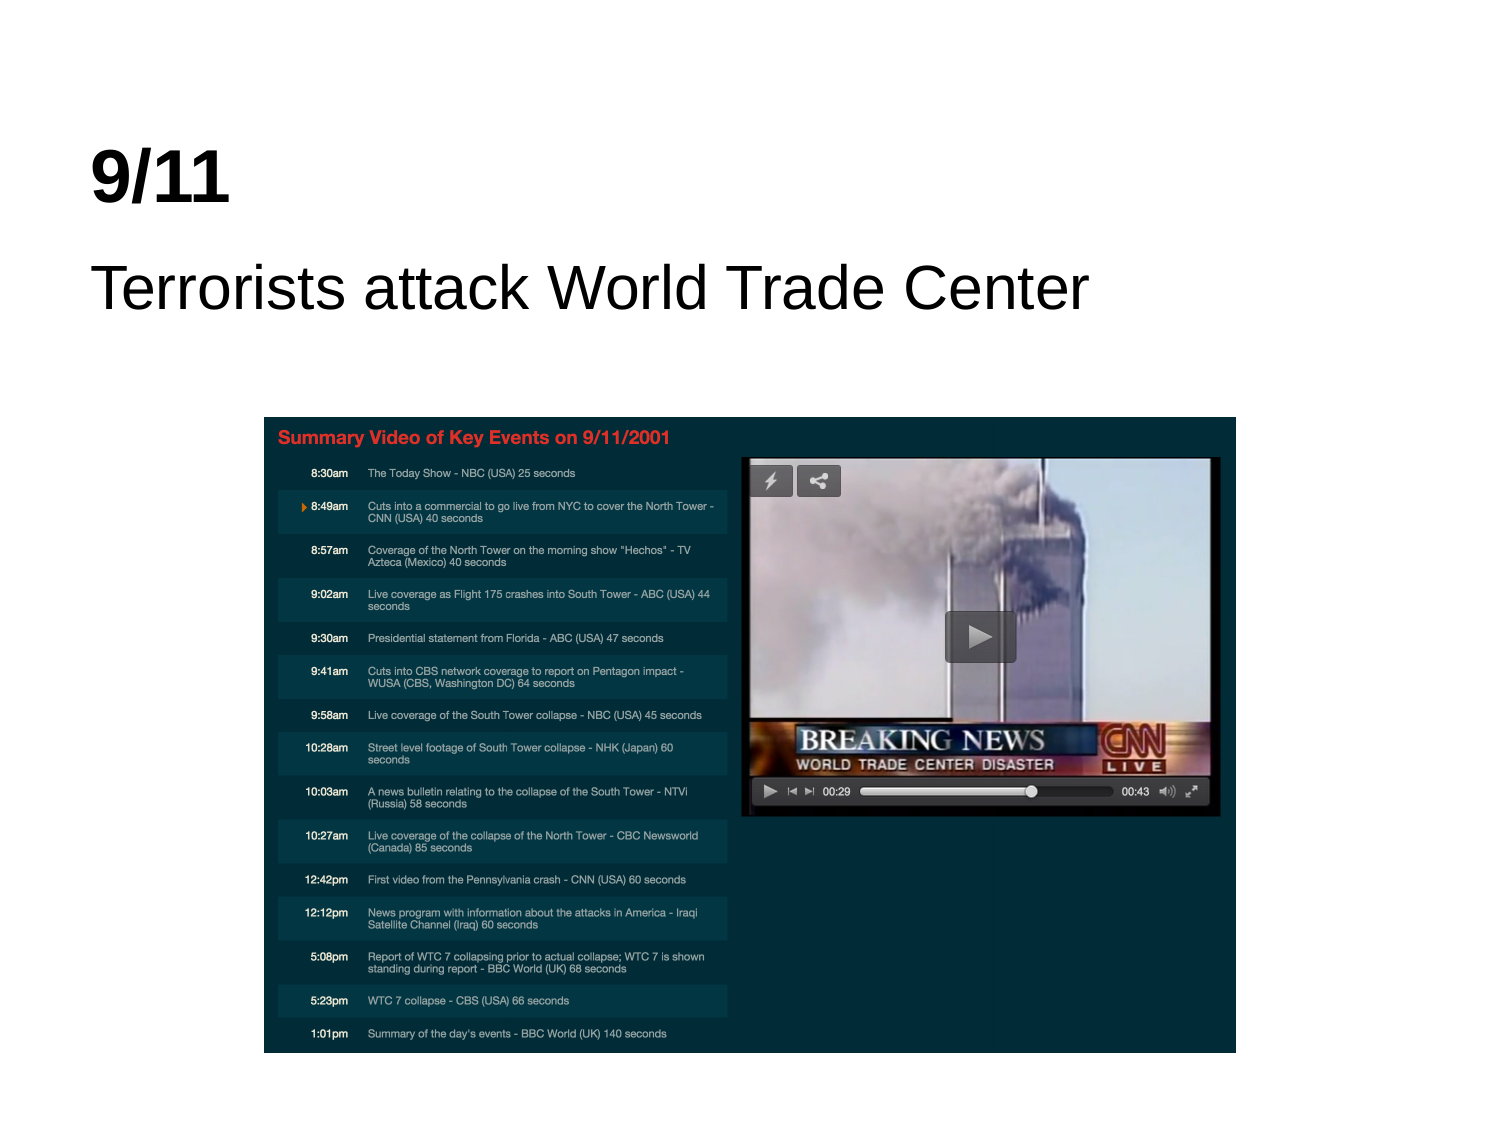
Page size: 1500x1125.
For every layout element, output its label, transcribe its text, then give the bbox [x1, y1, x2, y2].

picture [369, 758, 380, 762]
picture [566, 681, 574, 686]
picture [568, 434, 576, 443]
picture [616, 669, 626, 677]
picture [541, 435, 548, 443]
picture [381, 503, 390, 509]
picture [475, 434, 483, 447]
picture [482, 955, 493, 960]
picture [451, 431, 461, 443]
picture [466, 561, 477, 565]
picture [586, 967, 597, 972]
picture [430, 636, 442, 641]
picture [587, 834, 595, 839]
picture [432, 846, 443, 850]
picture [433, 999, 445, 1003]
picture [384, 911, 395, 916]
picture [487, 834, 495, 839]
picture [386, 802, 394, 807]
picture [465, 844, 471, 851]
picture [301, 504, 307, 511]
picture [612, 593, 628, 597]
picture [446, 681, 458, 686]
picture [511, 669, 528, 677]
picture [320, 434, 345, 444]
picture [474, 516, 482, 521]
picture [419, 592, 429, 600]
picture [491, 431, 500, 443]
title 9/11 [75, 45, 1425, 232]
picture [606, 955, 617, 959]
picture [332, 713, 340, 718]
picture [688, 505, 704, 509]
picture [303, 434, 317, 443]
picture [411, 746, 422, 750]
picture [369, 605, 380, 609]
picture [332, 471, 340, 476]
picture [584, 431, 593, 444]
picture [427, 434, 436, 444]
picture [470, 955, 478, 960]
picture [372, 909, 383, 916]
picture [292, 434, 300, 444]
picture [630, 431, 660, 444]
picture [522, 746, 539, 750]
picture [446, 746, 456, 753]
picture [331, 745, 340, 751]
picture [589, 954, 599, 959]
picture [325, 954, 334, 962]
picture [438, 431, 443, 443]
picture [383, 746, 393, 750]
picture [455, 590, 466, 597]
picture [331, 789, 340, 795]
picture [673, 834, 681, 839]
picture [642, 746, 650, 751]
picture [498, 923, 509, 928]
picture [498, 997, 505, 1004]
picture [742, 458, 1220, 816]
picture [499, 834, 510, 838]
picture [632, 746, 638, 753]
picture [279, 430, 289, 444]
picture [399, 1032, 408, 1037]
picture [414, 558, 422, 564]
picture [495, 549, 508, 553]
picture [556, 744, 569, 753]
picture [470, 503, 481, 509]
picture [562, 997, 568, 1004]
picture [502, 434, 510, 443]
picture [626, 1032, 637, 1036]
picture [441, 921, 450, 928]
picture [534, 432, 545, 444]
picture [419, 834, 429, 841]
picture [556, 434, 565, 444]
list Terrorists attack World Trade Center [75, 232, 1425, 358]
picture [454, 1031, 463, 1037]
picture [348, 434, 364, 447]
picture [564, 714, 576, 718]
picture [534, 682, 545, 686]
picture [464, 434, 473, 444]
picture [523, 434, 531, 443]
picture [370, 431, 385, 443]
picture [401, 604, 409, 609]
picture [381, 668, 390, 674]
picture [660, 669, 668, 674]
picture [394, 802, 403, 807]
picture [374, 921, 399, 928]
picture [662, 431, 667, 443]
picture [647, 590, 653, 597]
picture [602, 431, 608, 443]
picture [390, 846, 398, 851]
picture [321, 503, 328, 509]
picture [421, 999, 429, 1004]
picture [511, 434, 520, 444]
picture [529, 999, 540, 1003]
picture [413, 679, 419, 686]
picture [613, 431, 618, 443]
picture [328, 504, 340, 510]
picture [388, 431, 419, 444]
picture [532, 790, 540, 795]
picture [423, 923, 432, 928]
picture [426, 802, 438, 806]
picture [544, 790, 556, 794]
picture [573, 746, 585, 750]
picture [583, 876, 589, 883]
picture [440, 592, 450, 597]
picture [452, 967, 459, 974]
picture [535, 472, 546, 476]
picture [405, 878, 414, 883]
picture [332, 636, 340, 641]
picture [531, 593, 543, 597]
picture [499, 505, 505, 512]
picture [648, 834, 658, 838]
picture [373, 955, 383, 960]
picture [442, 517, 454, 521]
